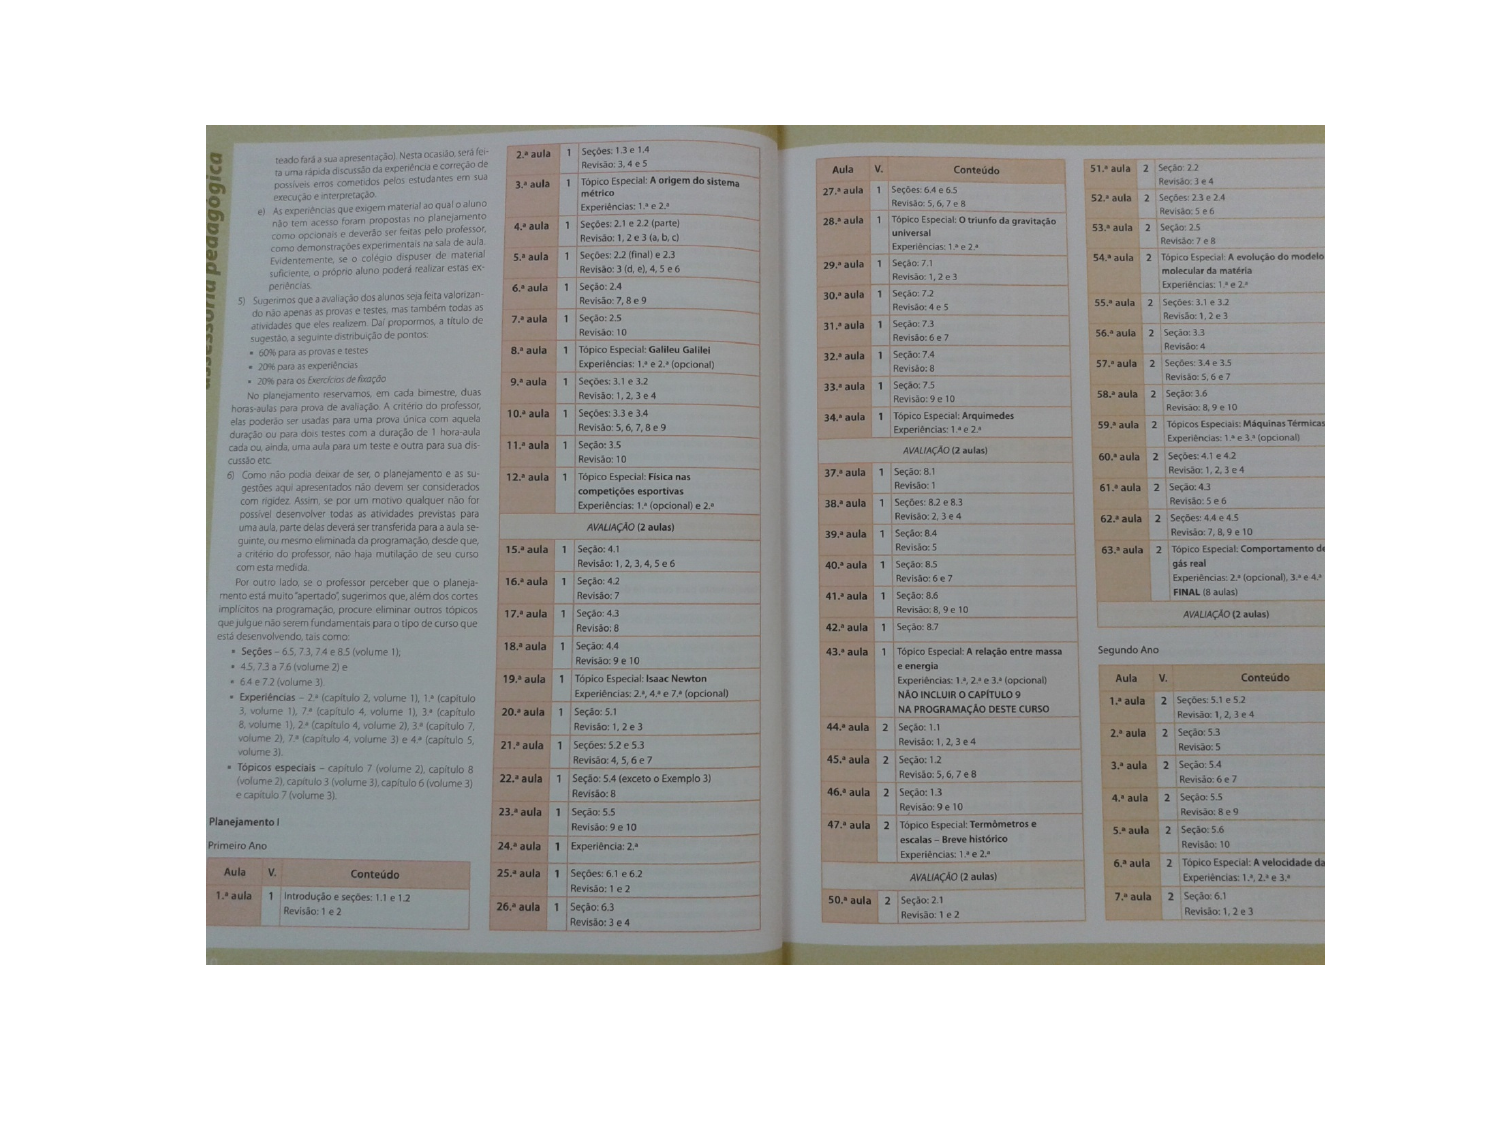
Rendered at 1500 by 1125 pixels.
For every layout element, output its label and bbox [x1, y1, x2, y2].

list [206, 125, 1326, 965]
